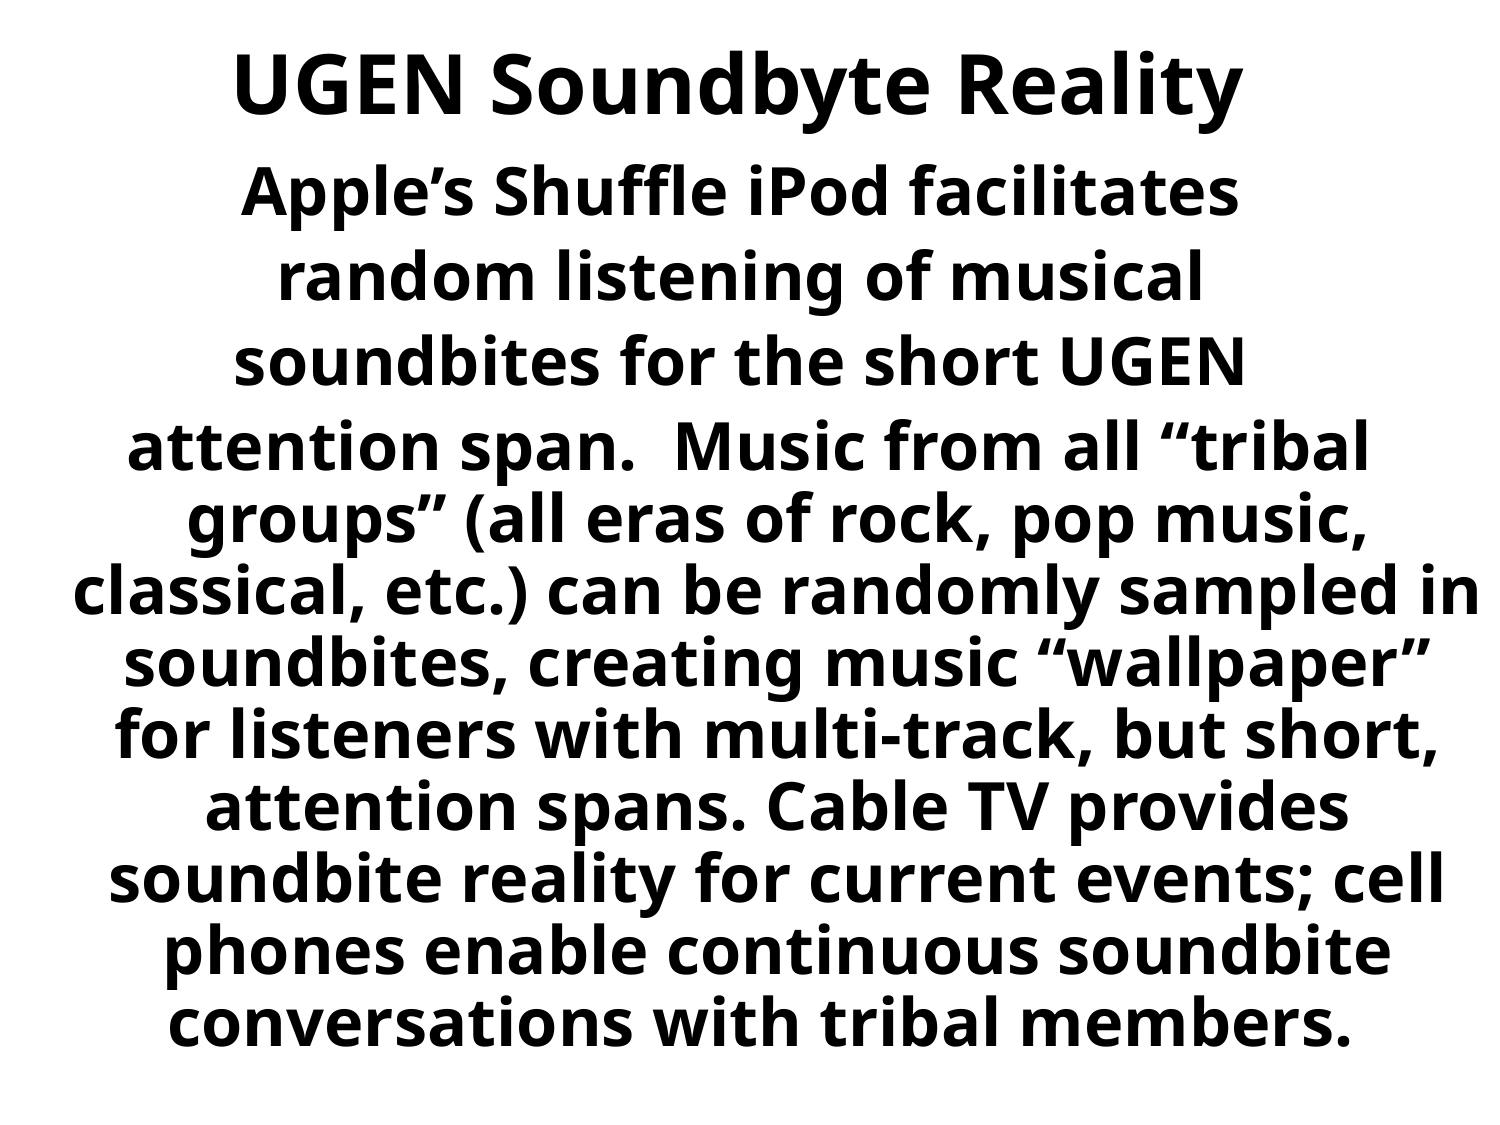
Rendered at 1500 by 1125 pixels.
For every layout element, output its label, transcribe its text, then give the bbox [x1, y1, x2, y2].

list Apple’s Shuffle iPod facilitates random listening of musical soundbites for the short UGEN attention span. Music from all “tribal groups” (all eras of rock, pop music, classical, etc.) can be randomly sampled in soundbites, creating music “wallpaper” for listeners with multi-track, but short, attention spans. Cable TV provides soundbite reality for current events; cell phones enable continuous soundbite conversations with tribal members. [0, 149, 1500, 1125]
title UGEN Soundbyte Reality [62, 24, 1413, 138]
